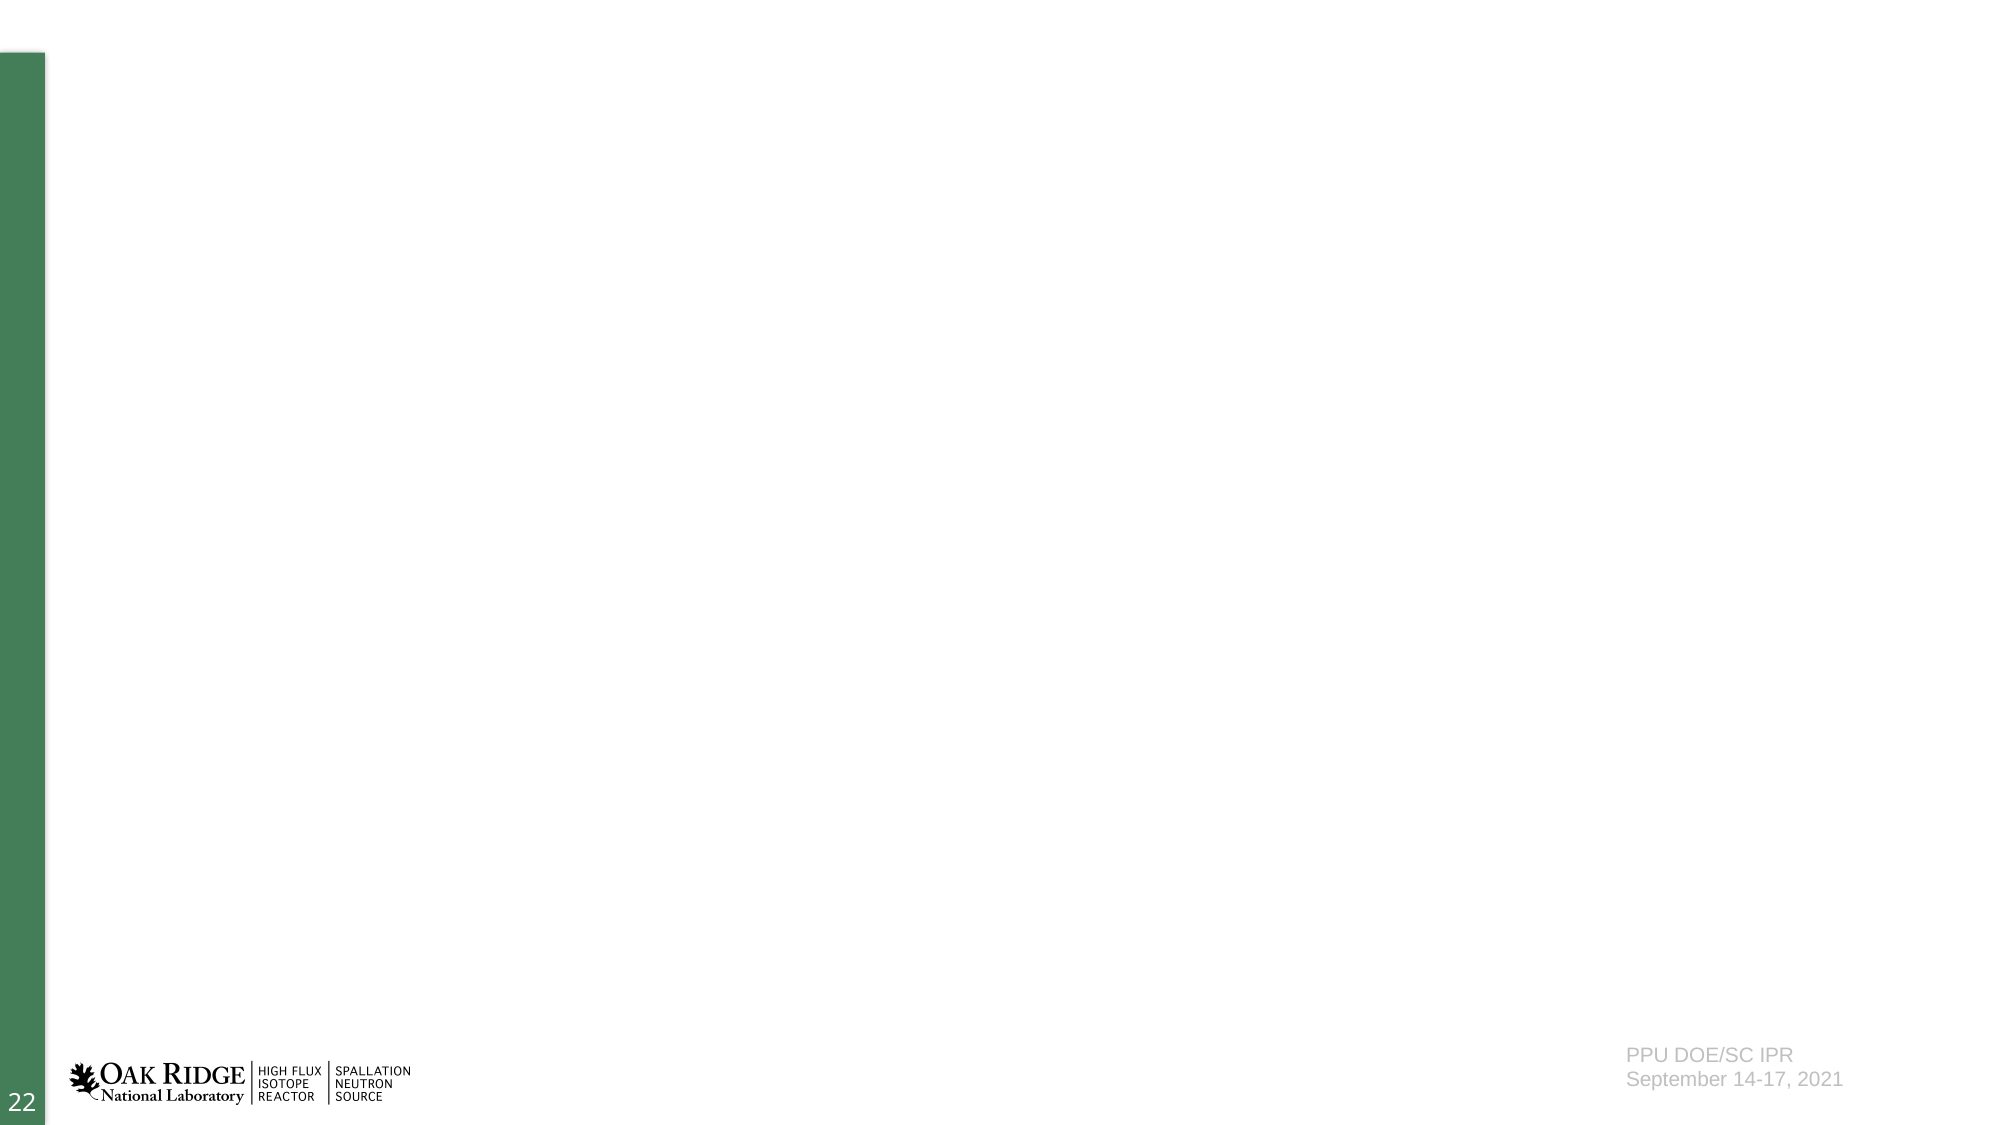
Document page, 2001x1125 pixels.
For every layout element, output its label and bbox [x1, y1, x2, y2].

picture [66, 1058, 413, 1108]
